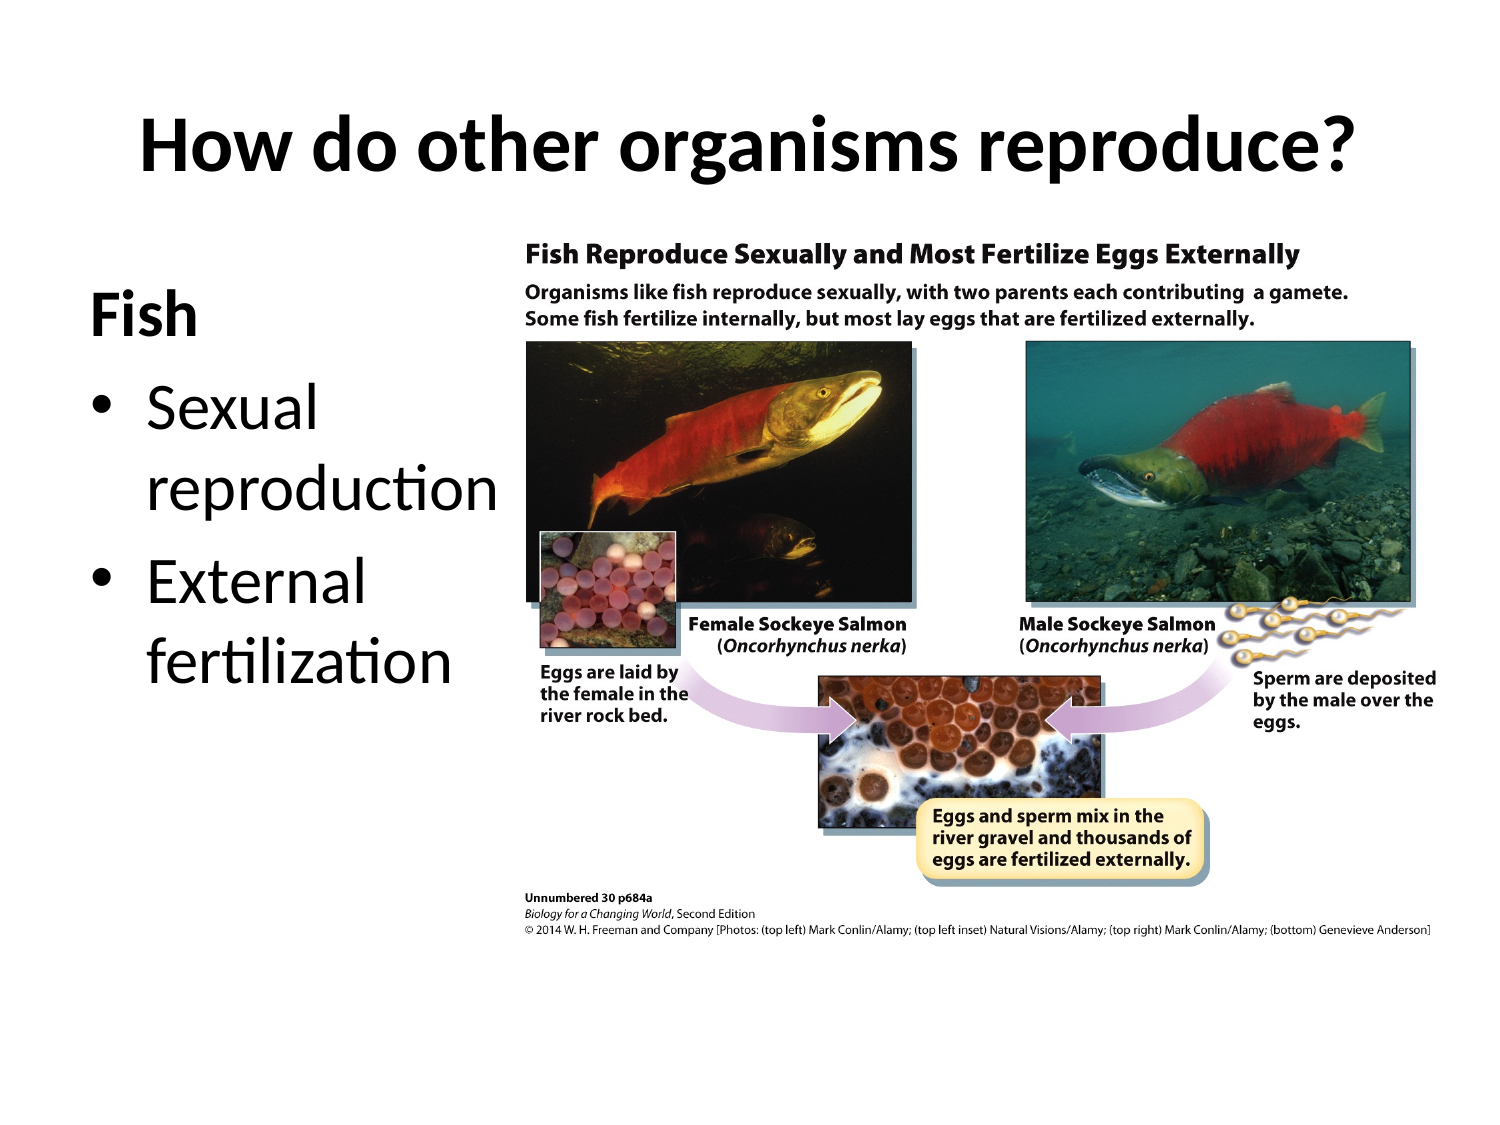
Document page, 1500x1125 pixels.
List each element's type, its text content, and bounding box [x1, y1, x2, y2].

title How do other organisms reproduce? [75, 45, 1425, 233]
picture [518, 237, 1440, 940]
list Fish Sexual reproduction External fertilization [75, 262, 525, 1075]
